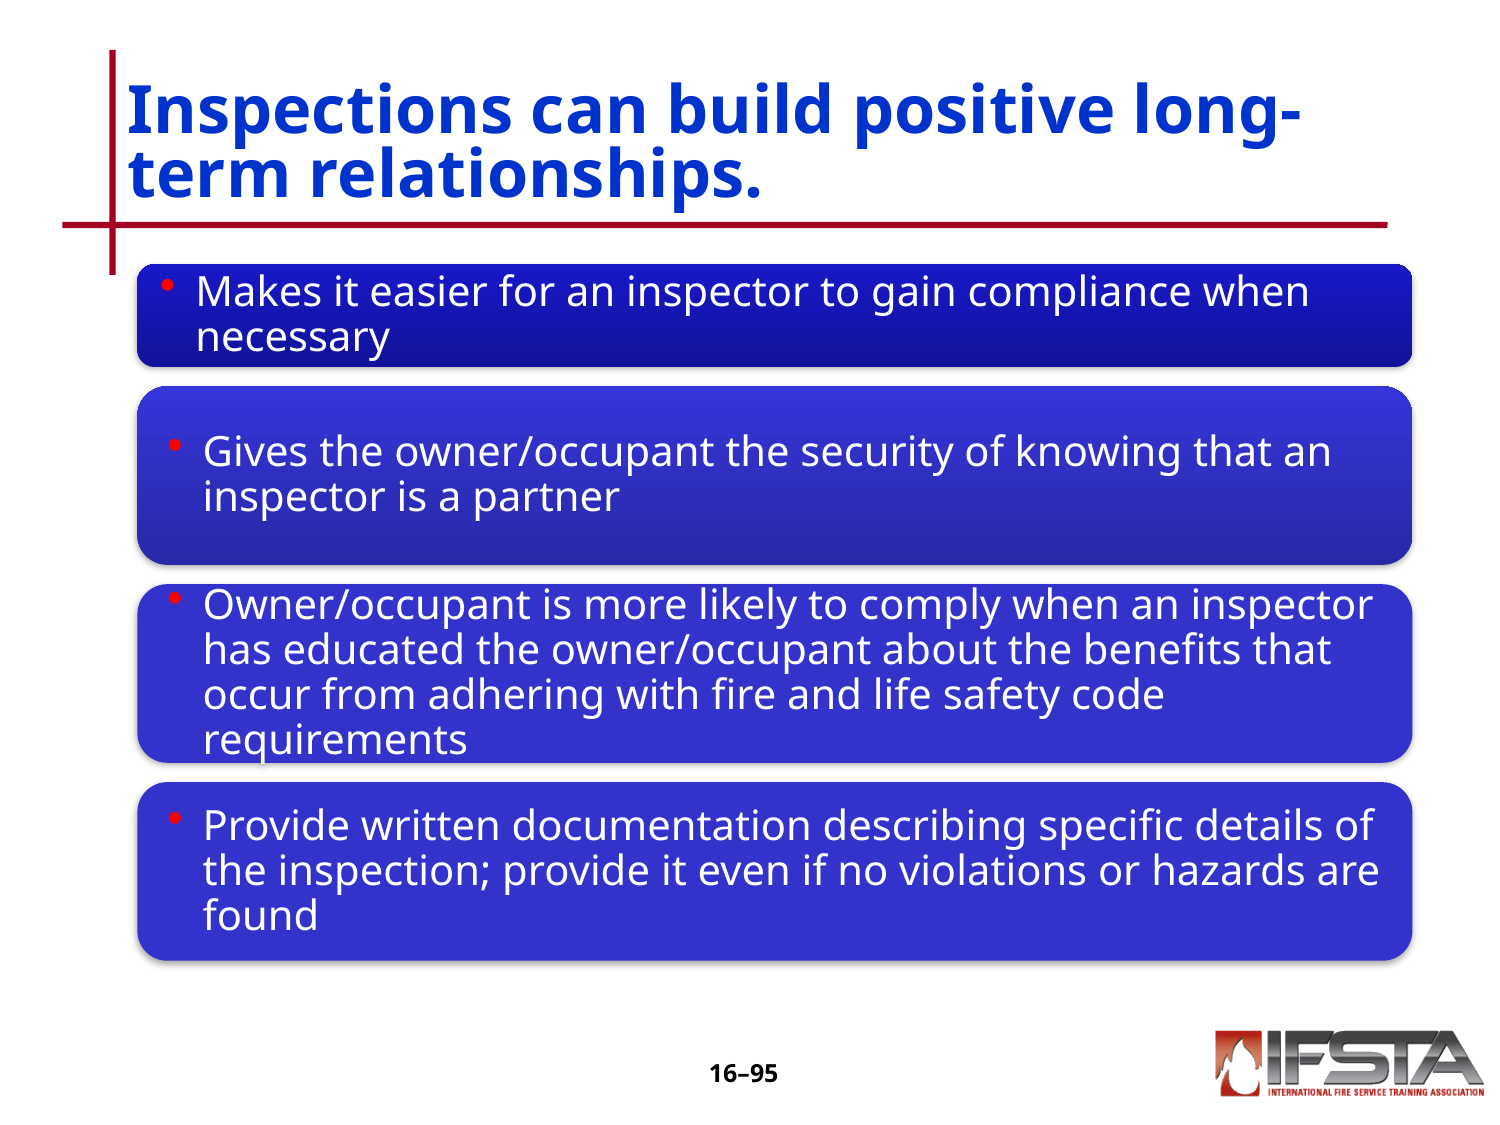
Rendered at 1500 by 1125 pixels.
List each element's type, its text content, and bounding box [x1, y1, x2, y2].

title Inspections can build positive long-term relationships. [112, 75, 1400, 225]
picture [1215, 1030, 1485, 1099]
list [137, 262, 1413, 963]
slide_number 16–94 [587, 1050, 900, 1125]
